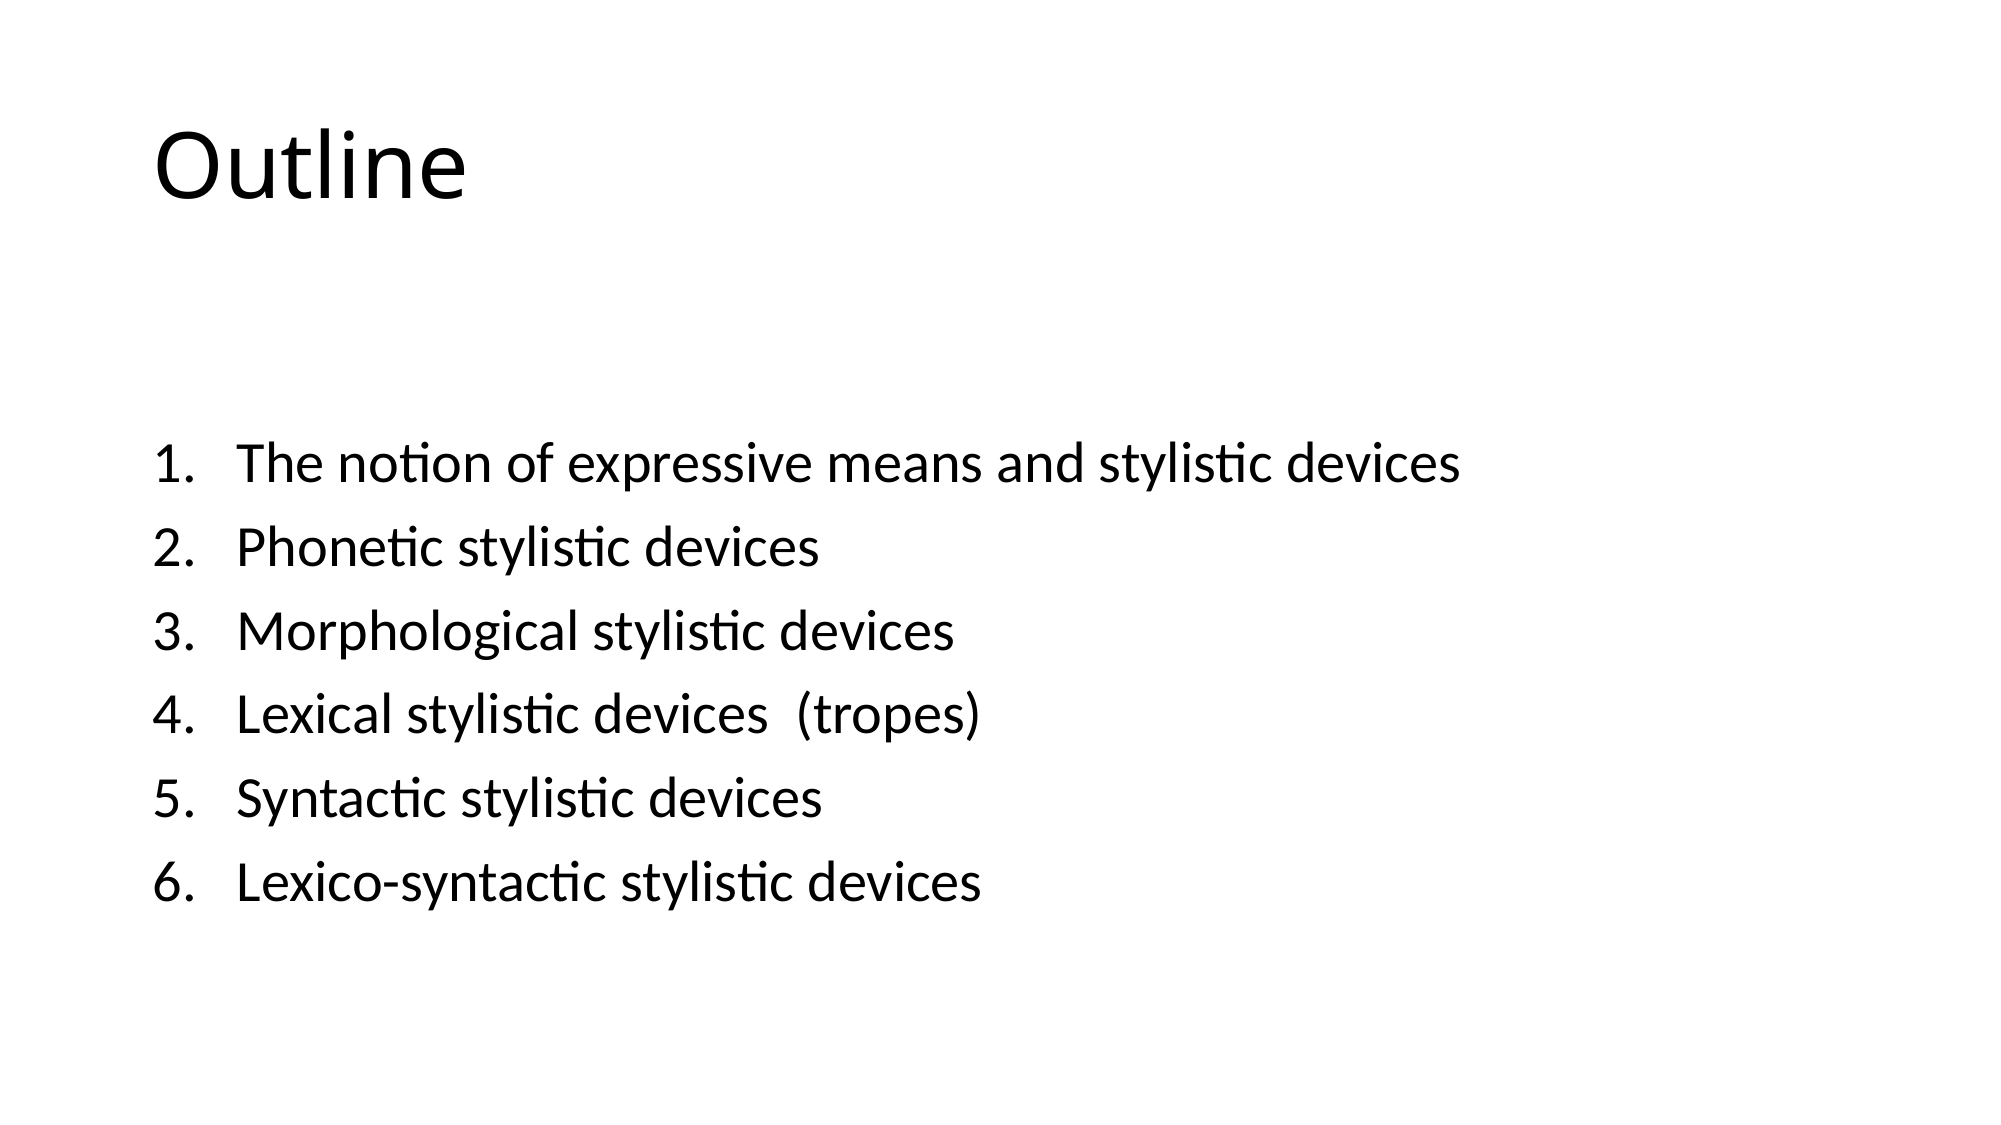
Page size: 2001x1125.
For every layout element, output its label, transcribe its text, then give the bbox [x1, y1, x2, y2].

list The notion of expressive means and stylistic devices Phonetic stylistic devices Morphological stylistic devices Lexical stylistic devices (tropes) Syntactic stylistic devices Lexico-syntactic stylistic devices [137, 299, 1863, 1014]
title Outline [137, 59, 1863, 278]
